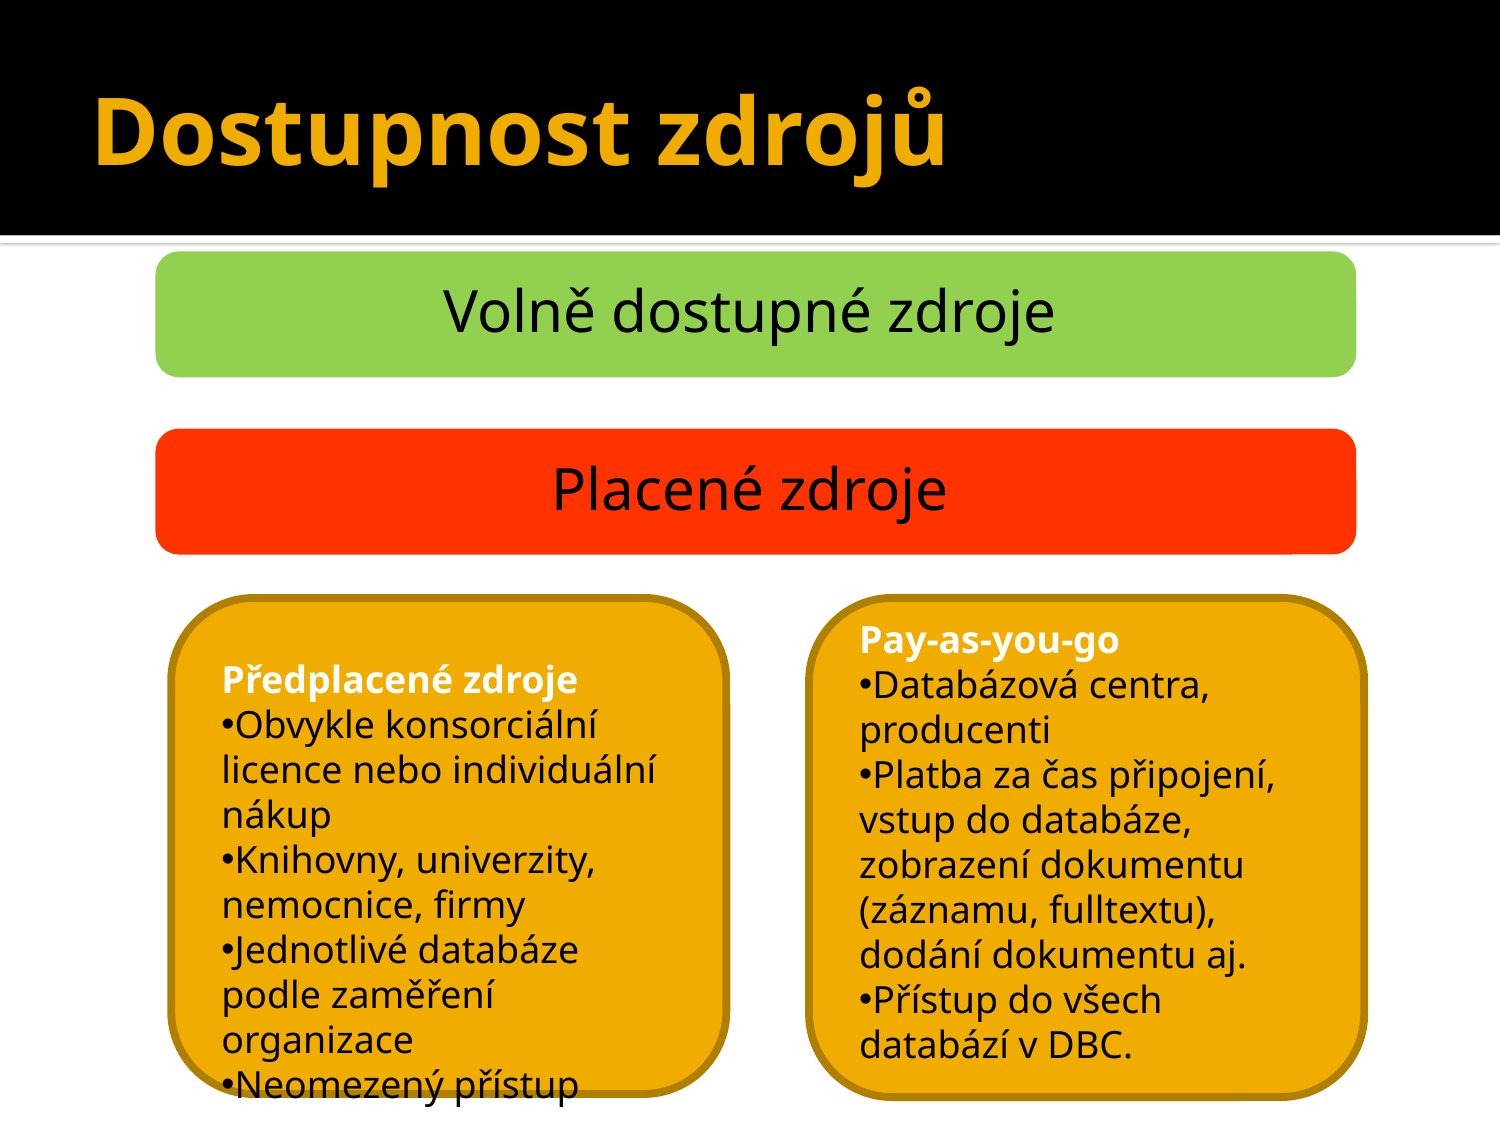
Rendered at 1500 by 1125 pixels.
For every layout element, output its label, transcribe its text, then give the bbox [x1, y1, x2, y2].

title Dostupnost zdrojů [75, 24, 1425, 231]
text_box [159, 255, 1353, 374]
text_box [159, 432, 1353, 551]
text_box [171, 597, 727, 1095]
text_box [809, 597, 1365, 1118]
